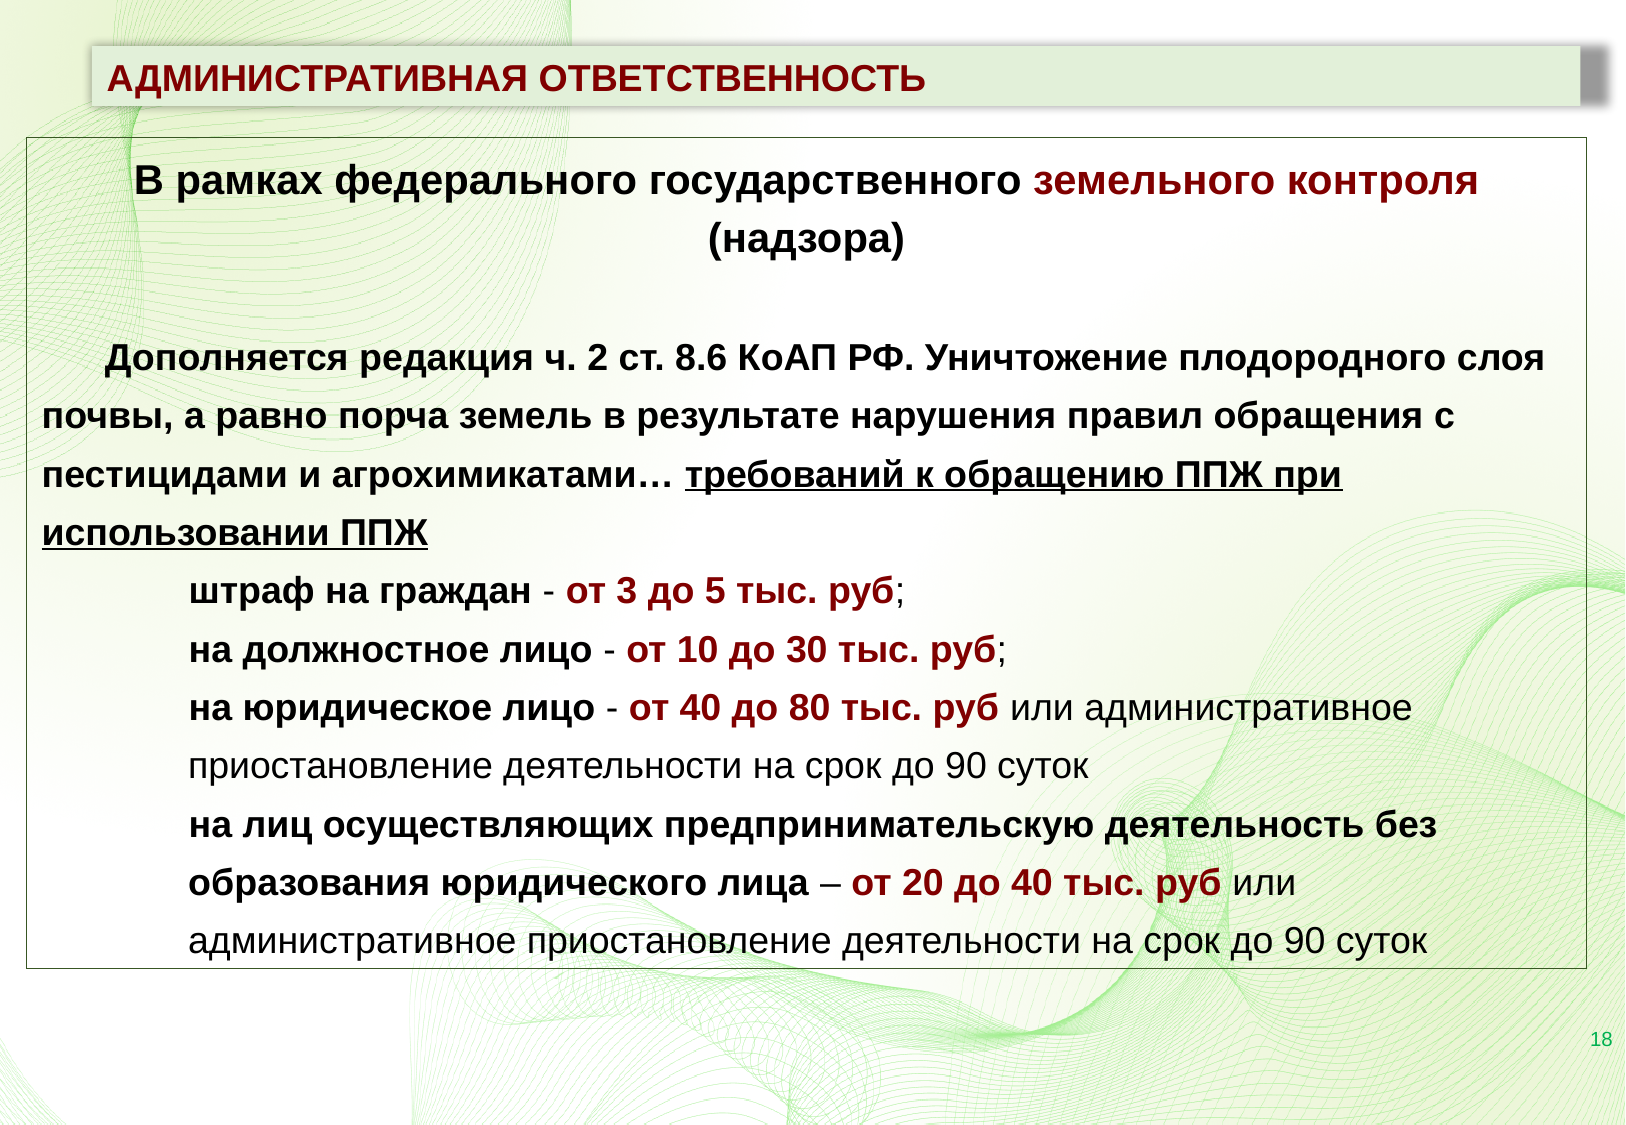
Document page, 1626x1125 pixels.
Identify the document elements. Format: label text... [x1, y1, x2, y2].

picture [0, 0, 1626, 1125]
text_box АДМИНИСТРАТИВНАЯ ОТВЕТСТВЕННОСТЬ [91, 46, 1581, 106]
text_box В рамках федерального государственного земельного контроля (надзора) Дополняется редакция ч. 2 ст. 8.6 КоАП РФ. Уничтожение плодородного слоя почвы, а равно порча земель в результате нарушения правил обращения с пестицидами и агрохимикатами… требований к обращению ППЖ при использовании ППЖ штраф на граждан - от 3 до 5 тыс. руб; на должностное лицо - от 10 до 30 тыс. руб; на юридическое лицо - от 40 до 80 тыс. руб или административное приостановление деятельности на срок до 90 суток на лиц осуществляющих предпринимательскую деятельность без образования юридического лица – от 20 до 40 тыс. руб или административное приостановление деятельности на срок до 90 суток [26, 137, 1587, 969]
slide_number 18 [1544, 999, 1625, 1077]
